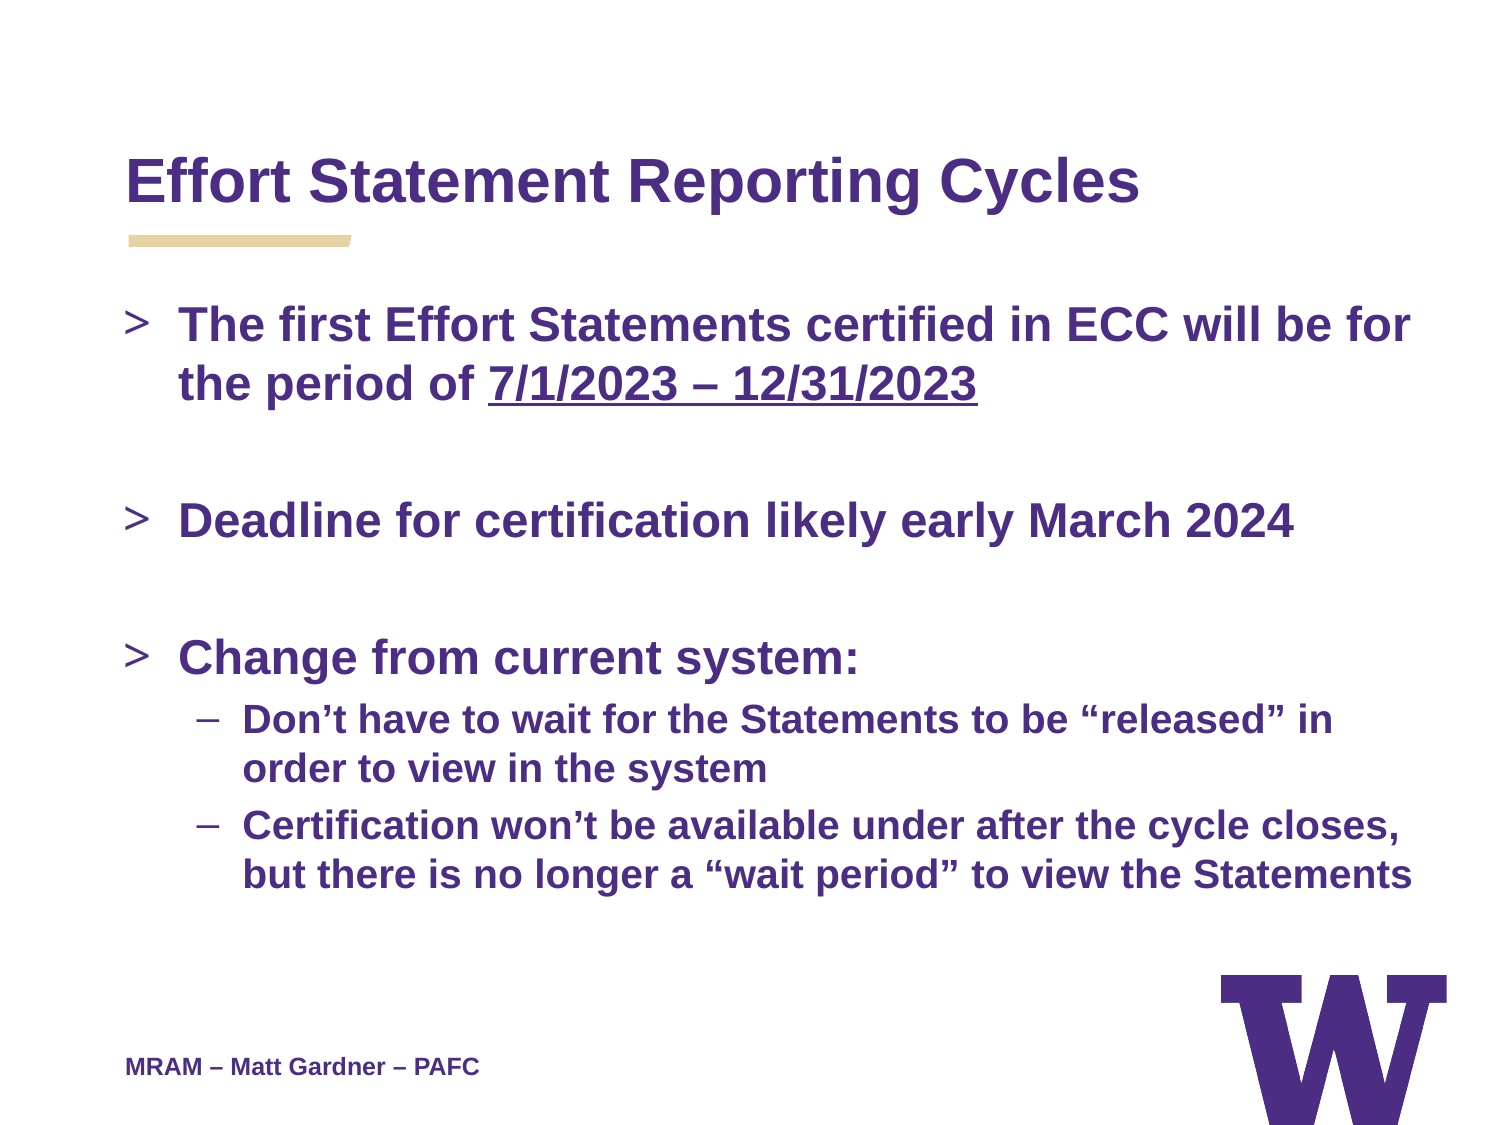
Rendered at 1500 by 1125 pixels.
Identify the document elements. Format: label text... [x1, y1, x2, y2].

picture [128, 235, 352, 247]
picture [1221, 975, 1447, 1125]
text_box MRAM – Matt Gardner – PAFC [110, 1033, 1297, 1088]
list Effort Statement Reporting Cycles [110, 60, 1453, 224]
list The first Effort Statements certified in ECC will be for the period of 7/1/2023 – 12/31/2023 Deadline for certification likely early March 2024 Change from current system: Don’t have to wait for the Statements to be “released” in order to view in the system Certification won’t be available under after the cycle closes, but there is no longer a “wait period” to view the Statements [108, 284, 1453, 944]
